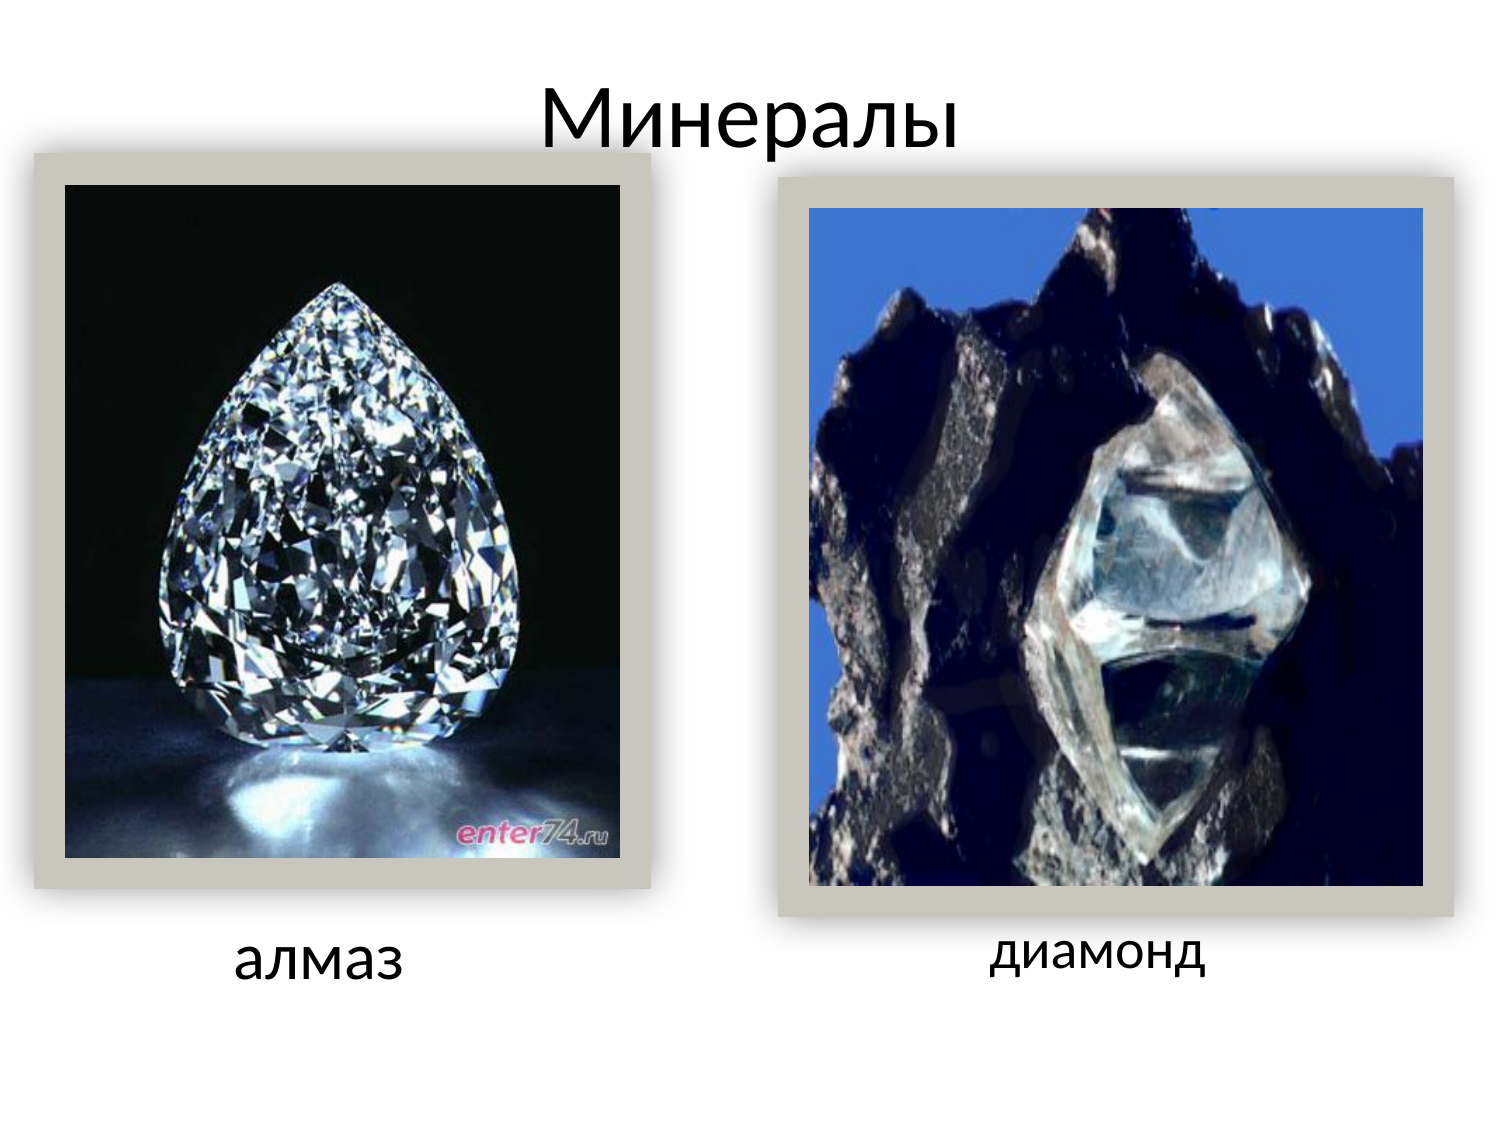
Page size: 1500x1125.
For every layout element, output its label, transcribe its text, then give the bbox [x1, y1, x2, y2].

list диамонд [974, 944, 1251, 988]
picture [808, 207, 1424, 887]
picture [64, 184, 621, 858]
list алмаз [218, 915, 443, 1039]
title Минералы [110, 17, 1391, 205]
